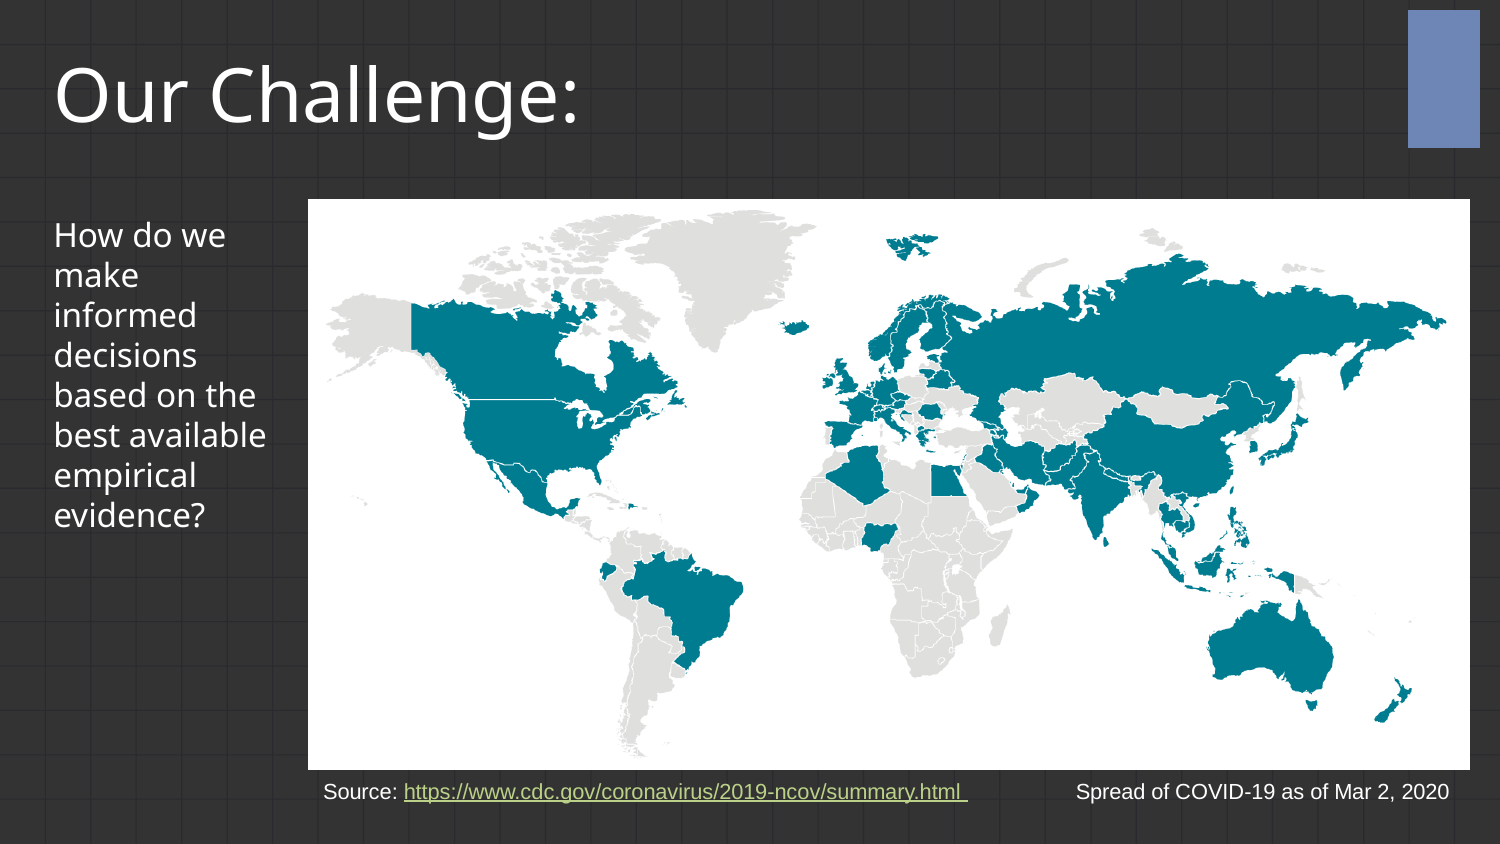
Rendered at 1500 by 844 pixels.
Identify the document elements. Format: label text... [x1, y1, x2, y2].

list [308, 199, 1470, 771]
text_box How do we make informed decisions based on the best available empirical evidence? [38, 206, 287, 542]
text_box Source: https://www.cdc.gov/coronavirus/2019-ncov/summary.html [308, 778, 993, 811]
text_box Spread of COVID-19 as of Mar 2, 2020 [1061, 779, 1465, 811]
title Our Challenge: [38, 40, 1363, 153]
